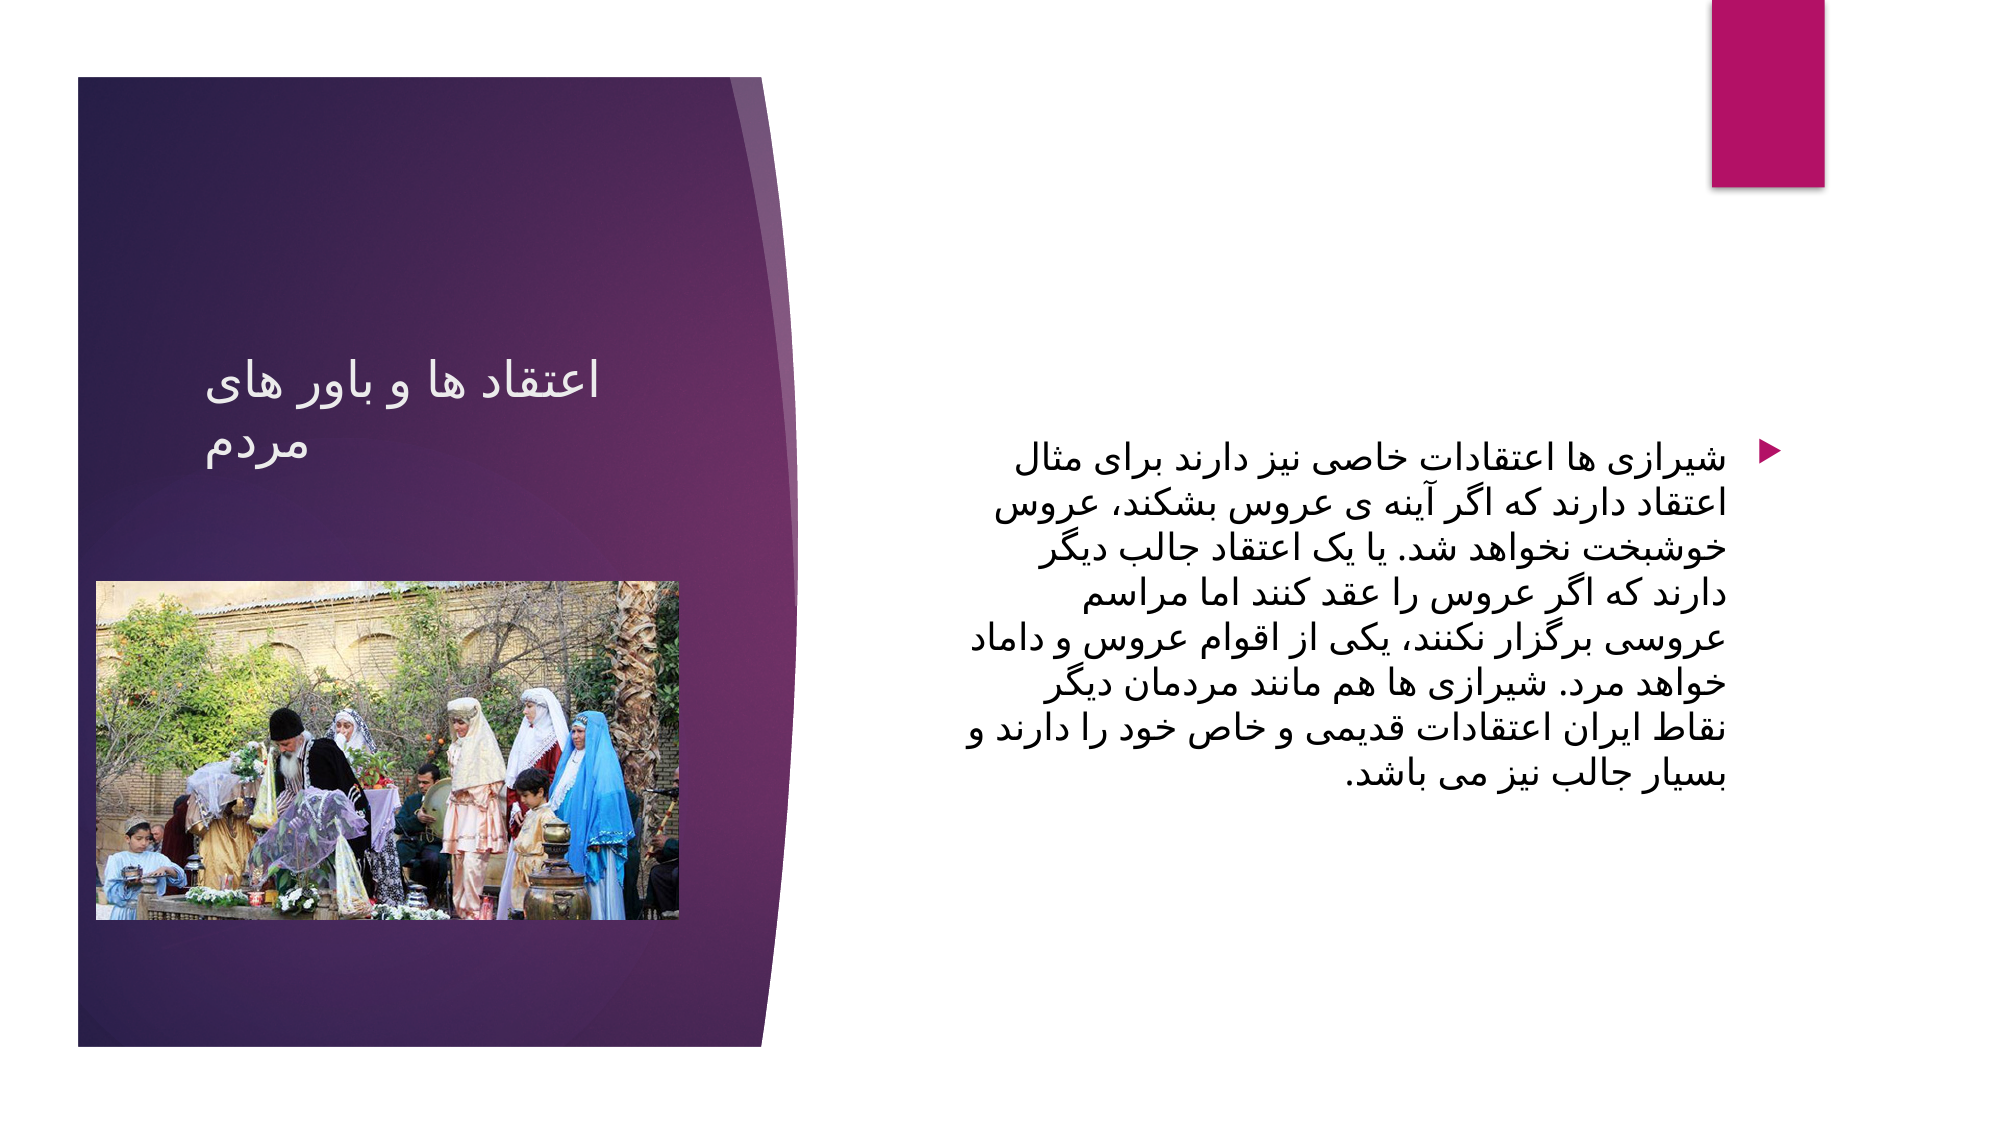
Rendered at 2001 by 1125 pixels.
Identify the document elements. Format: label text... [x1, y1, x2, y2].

list شیرازی ها اعتقادات خاصی نیز دارند برای مثال اعتقاد دارند که اگر آینه ی عروس بشکند، عروس خوشبخت نخواهد شد. یا یک اعتقاد جالب دیگر دارند که اگر عروس را عقد کنند اما مراسم عروسی برگزار نکنند، یکی از اقوام عروس و داماد خواهد مرد. شیرازی ها هم مانند مردمان دیگر نقاط ایران اعتقادات قدیمی و خاص خود را دارند و بسیار جالب نیز می باشد. [948, 237, 1800, 988]
title اعتقاد ها و باور های مردم [189, 212, 648, 475]
picture [96, 581, 679, 921]
